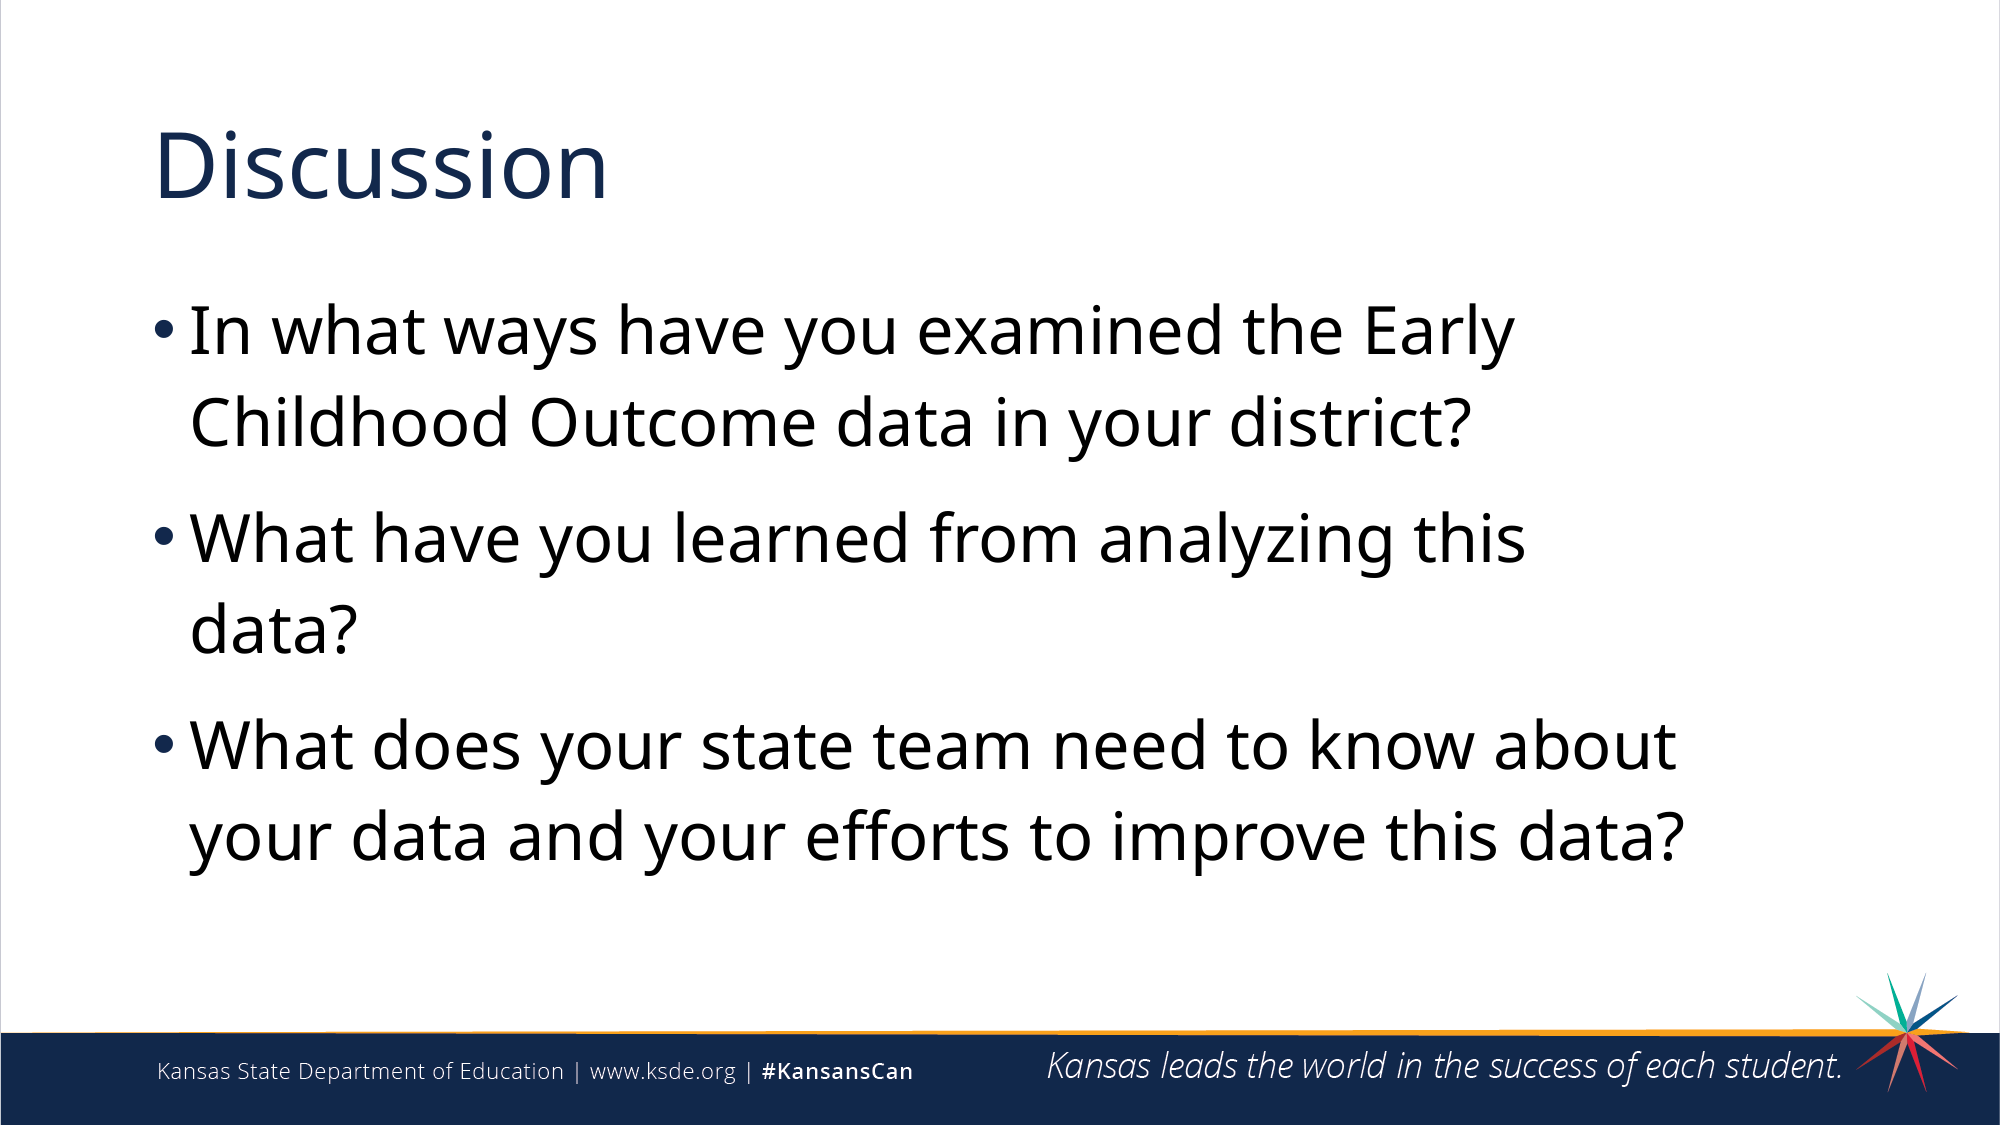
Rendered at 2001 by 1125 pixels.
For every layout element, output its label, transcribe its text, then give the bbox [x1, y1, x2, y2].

title Discussion [137, 59, 1863, 278]
list In what ways have you examined the Early Childhood Outcome data in your district? What have you learned from analyzing this data? What does your state team need to know about your data and your efforts to improve this data? [137, 278, 1727, 1014]
picture [0, 0, 2000, 1125]
